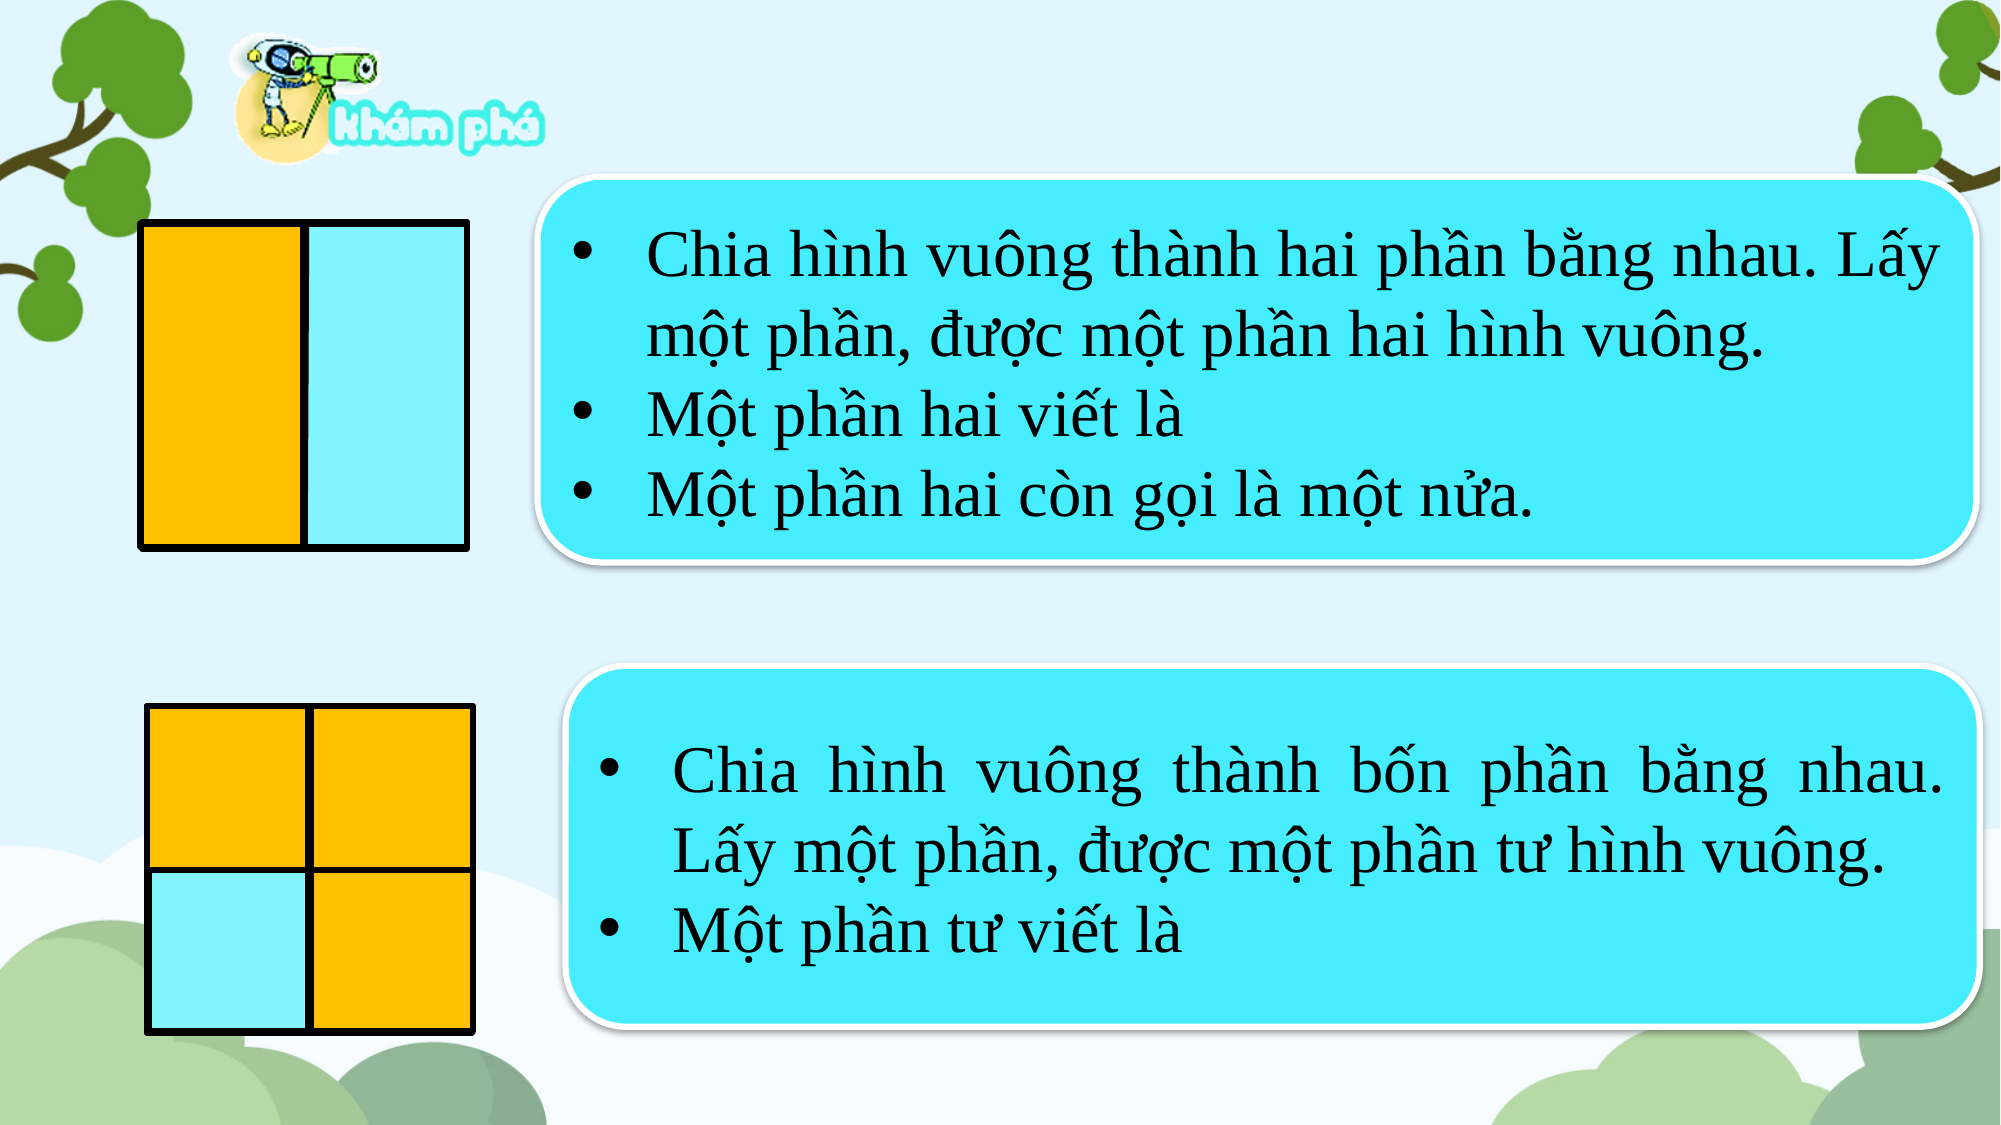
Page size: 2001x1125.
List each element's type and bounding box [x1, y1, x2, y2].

text_box [138, 221, 300, 549]
text_box [146, 705, 473, 1033]
text_box [310, 221, 469, 549]
picture [0, 0, 2001, 1125]
